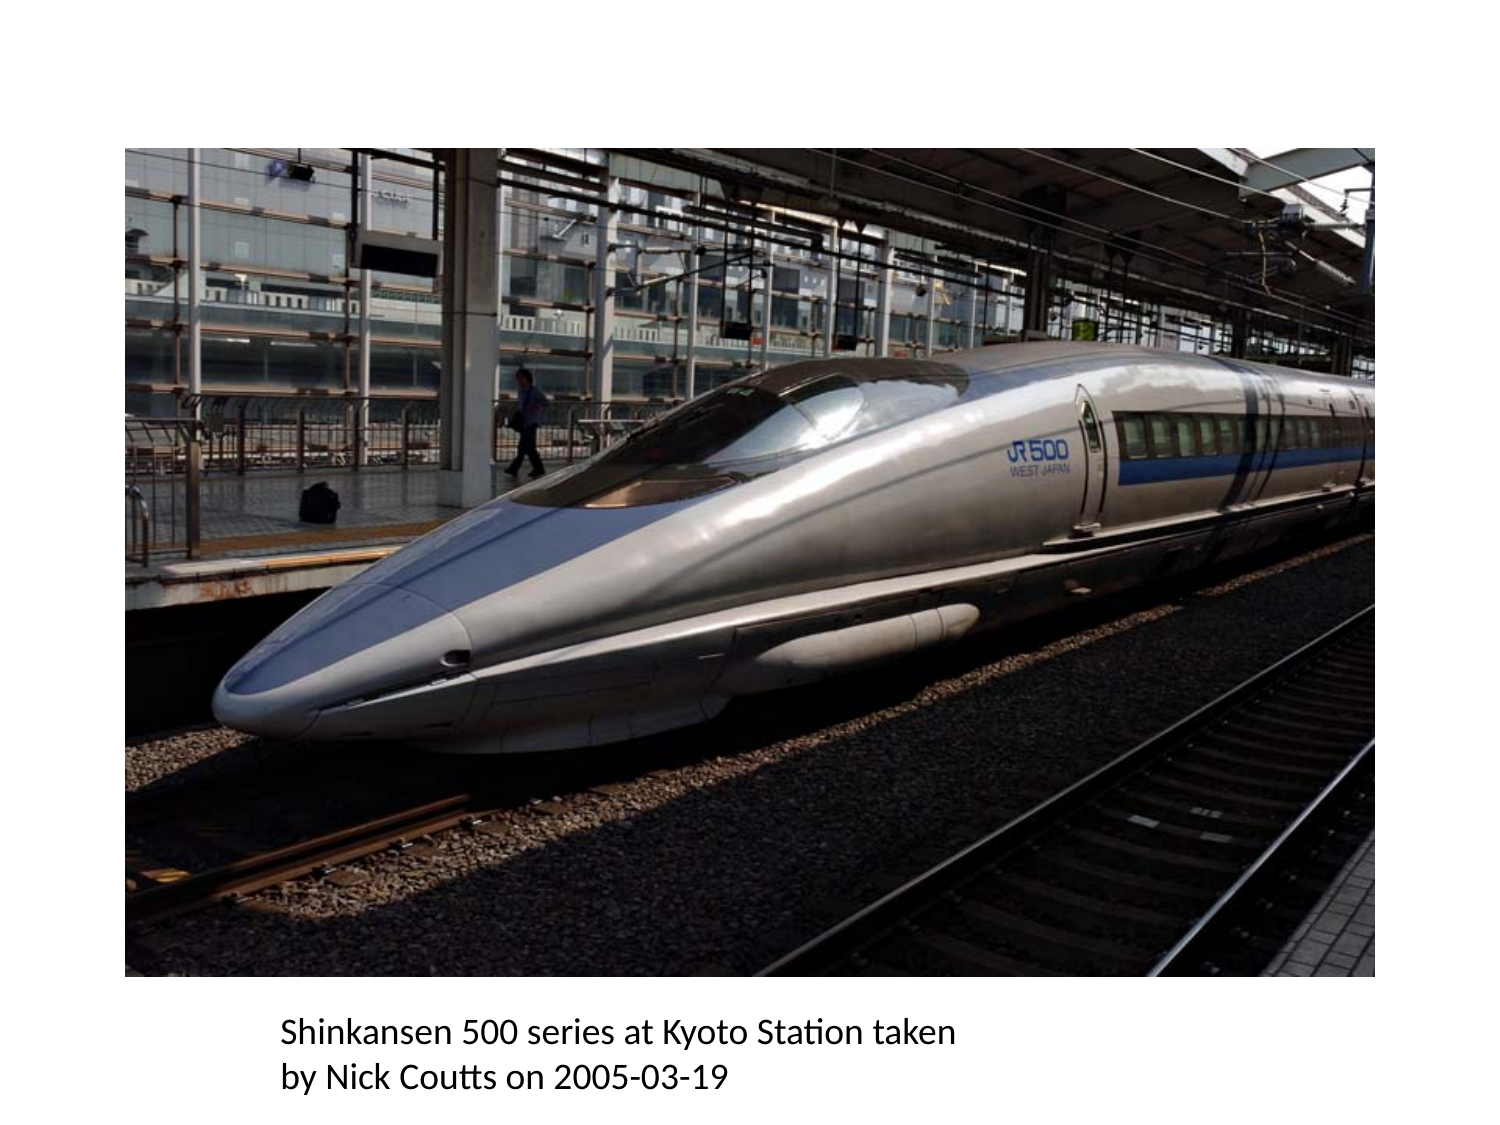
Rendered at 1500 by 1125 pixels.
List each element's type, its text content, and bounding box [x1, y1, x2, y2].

text_box Shinkansen 500 series at Kyoto Station taken by Nick Coutts on 2005-03-19 [265, 999, 1016, 1105]
picture [124, 148, 1376, 977]
